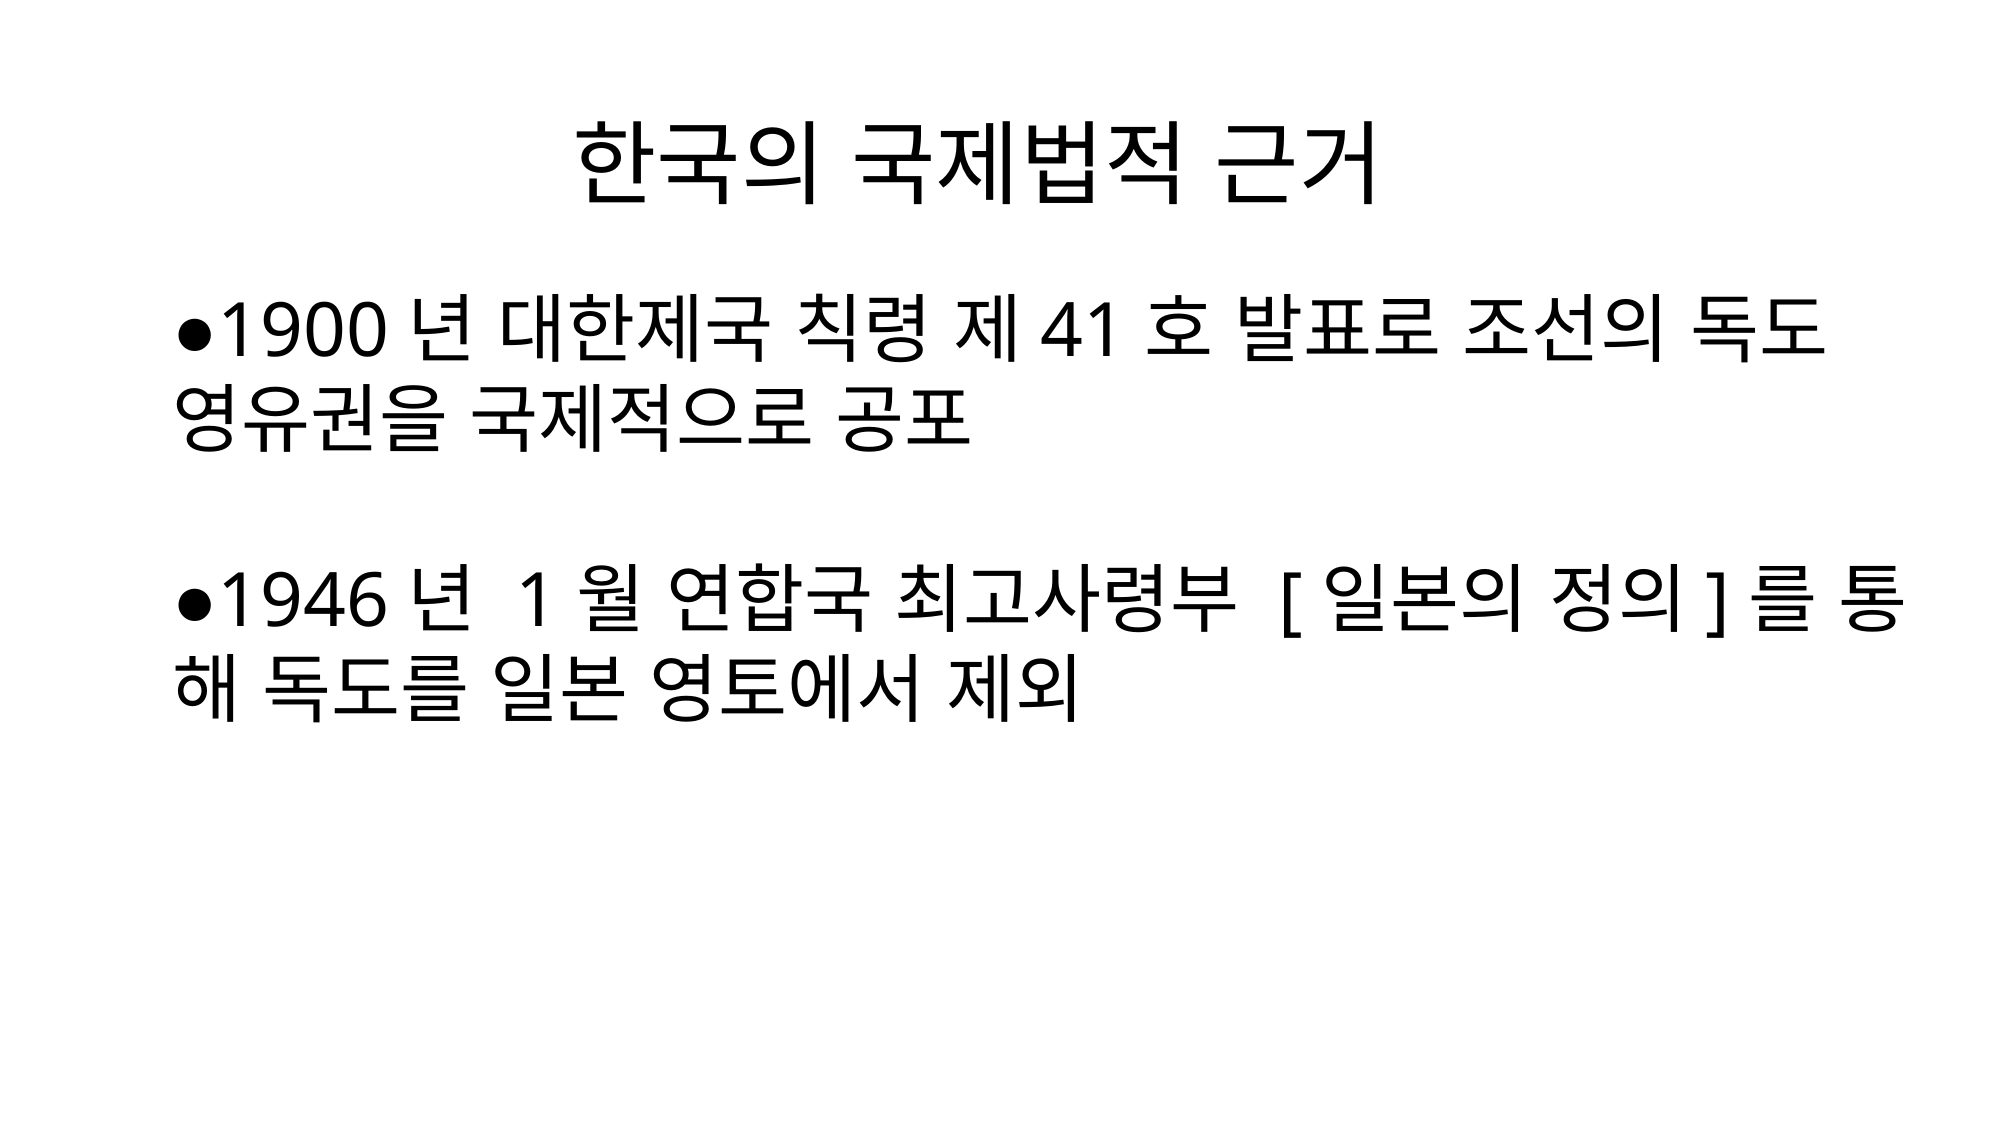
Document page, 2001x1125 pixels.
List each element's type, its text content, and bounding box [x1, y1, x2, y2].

text_box 한국의 국제법적 근거 [557, 97, 2000, 224]
text_box ●1900년 대한제국 칙령 제41호 발표로 조선의 독도 영유권을 국제적으로 공포 ●1946년 1월 연합국 최고사령부 [일본의 정의]를 통 해 독도를 일본 영토에서 제외 [157, 274, 1926, 740]
